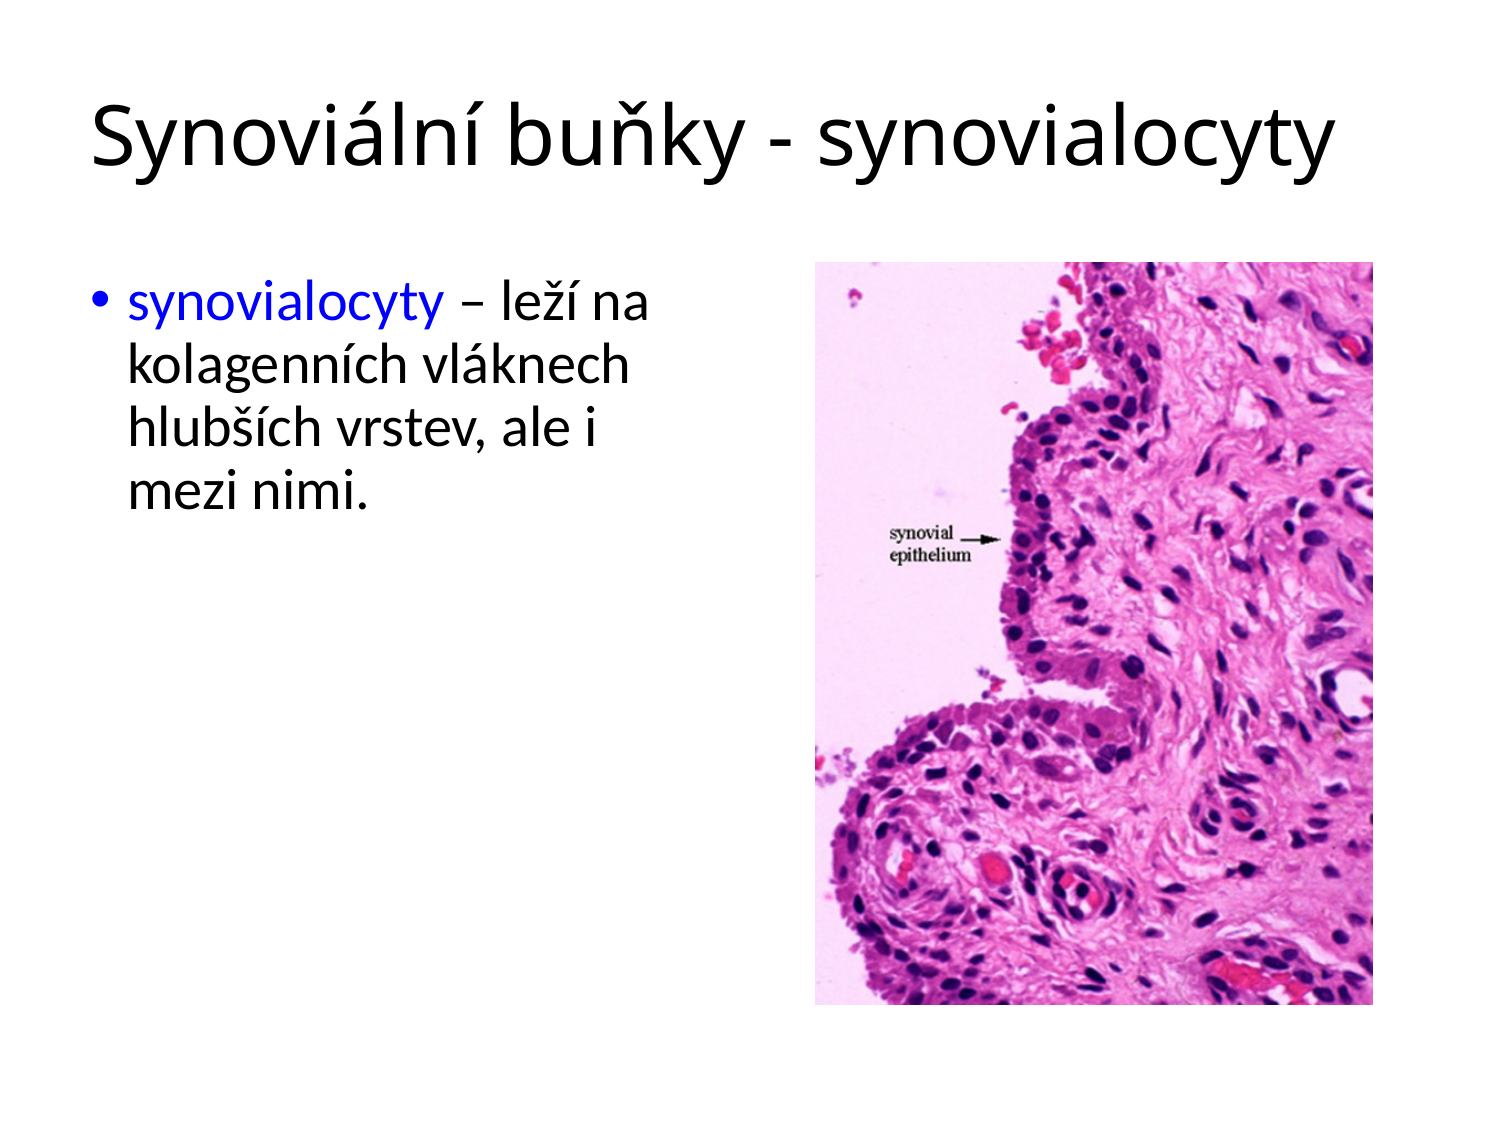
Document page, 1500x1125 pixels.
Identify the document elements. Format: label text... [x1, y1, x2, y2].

list synovialocyty – leží na kolagenních vláknech hlubších vrstev, ale i mezi nimi. [75, 262, 738, 1005]
title Synoviální buňky - synovialocyty [75, 45, 1425, 233]
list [815, 262, 1373, 1005]
